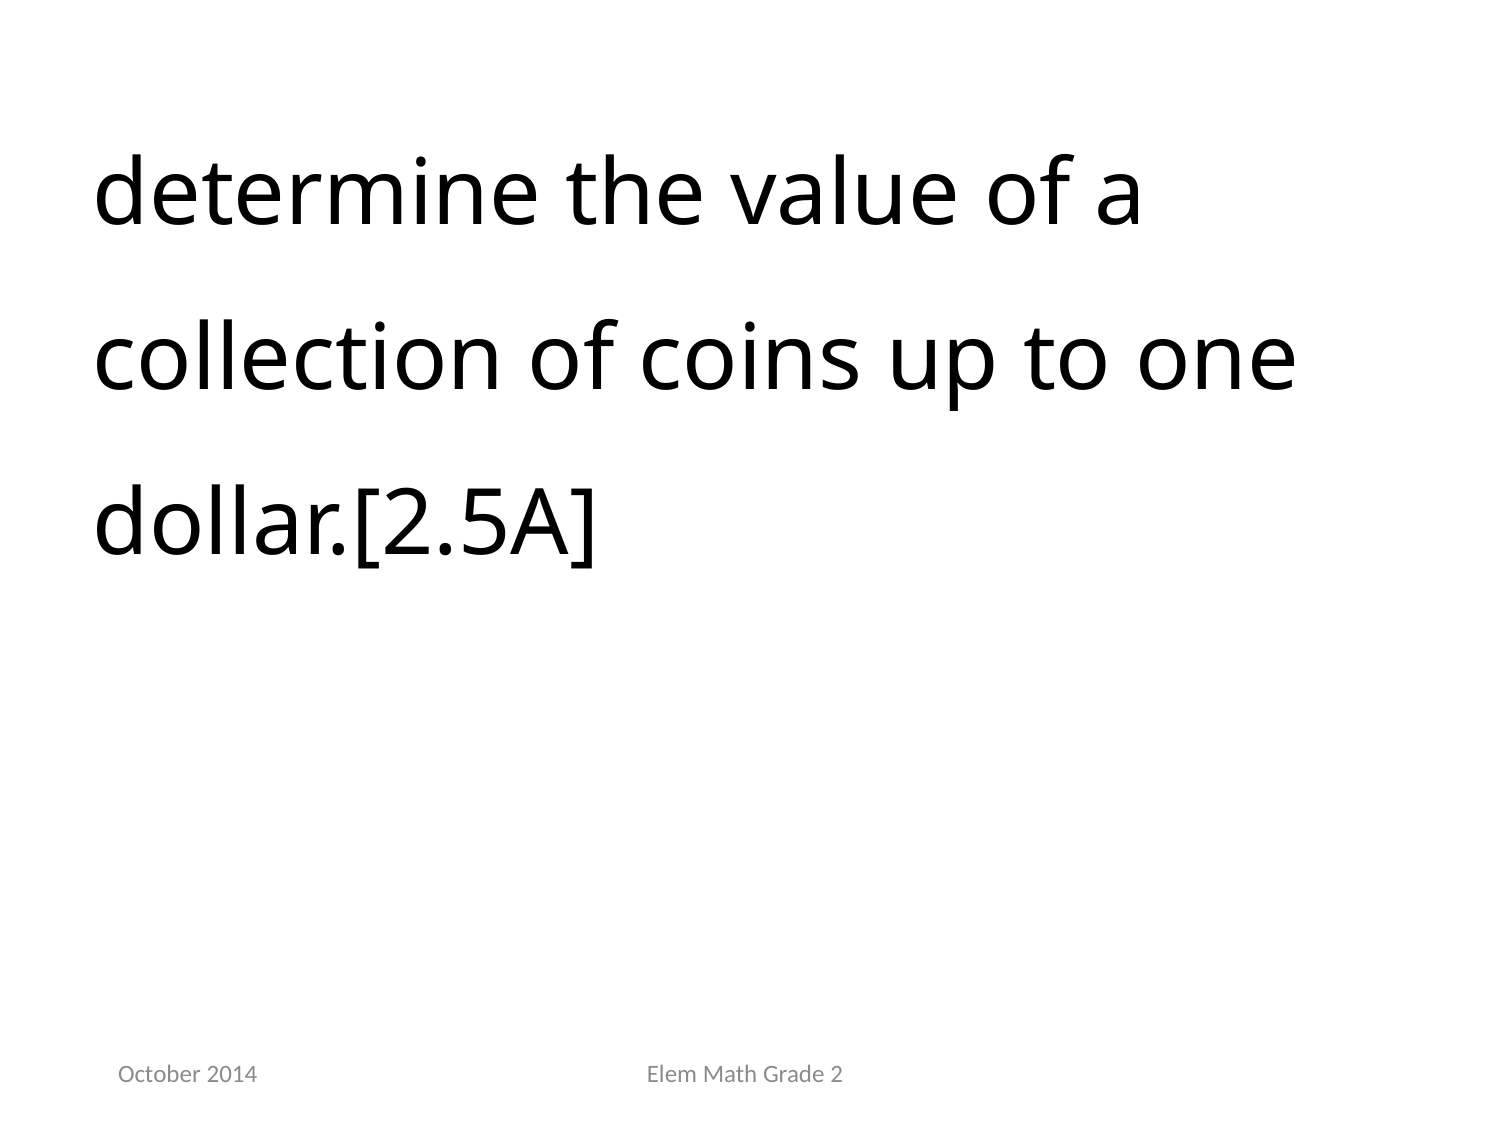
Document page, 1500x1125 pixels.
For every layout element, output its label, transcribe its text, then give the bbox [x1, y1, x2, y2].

footer Elem Math Grade 2 [492, 1042, 999, 1103]
subtitle determine the value of a collection of coins up to one dollar.[2.5A] [78, 70, 1429, 1014]
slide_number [103, 1042, 441, 1103]
